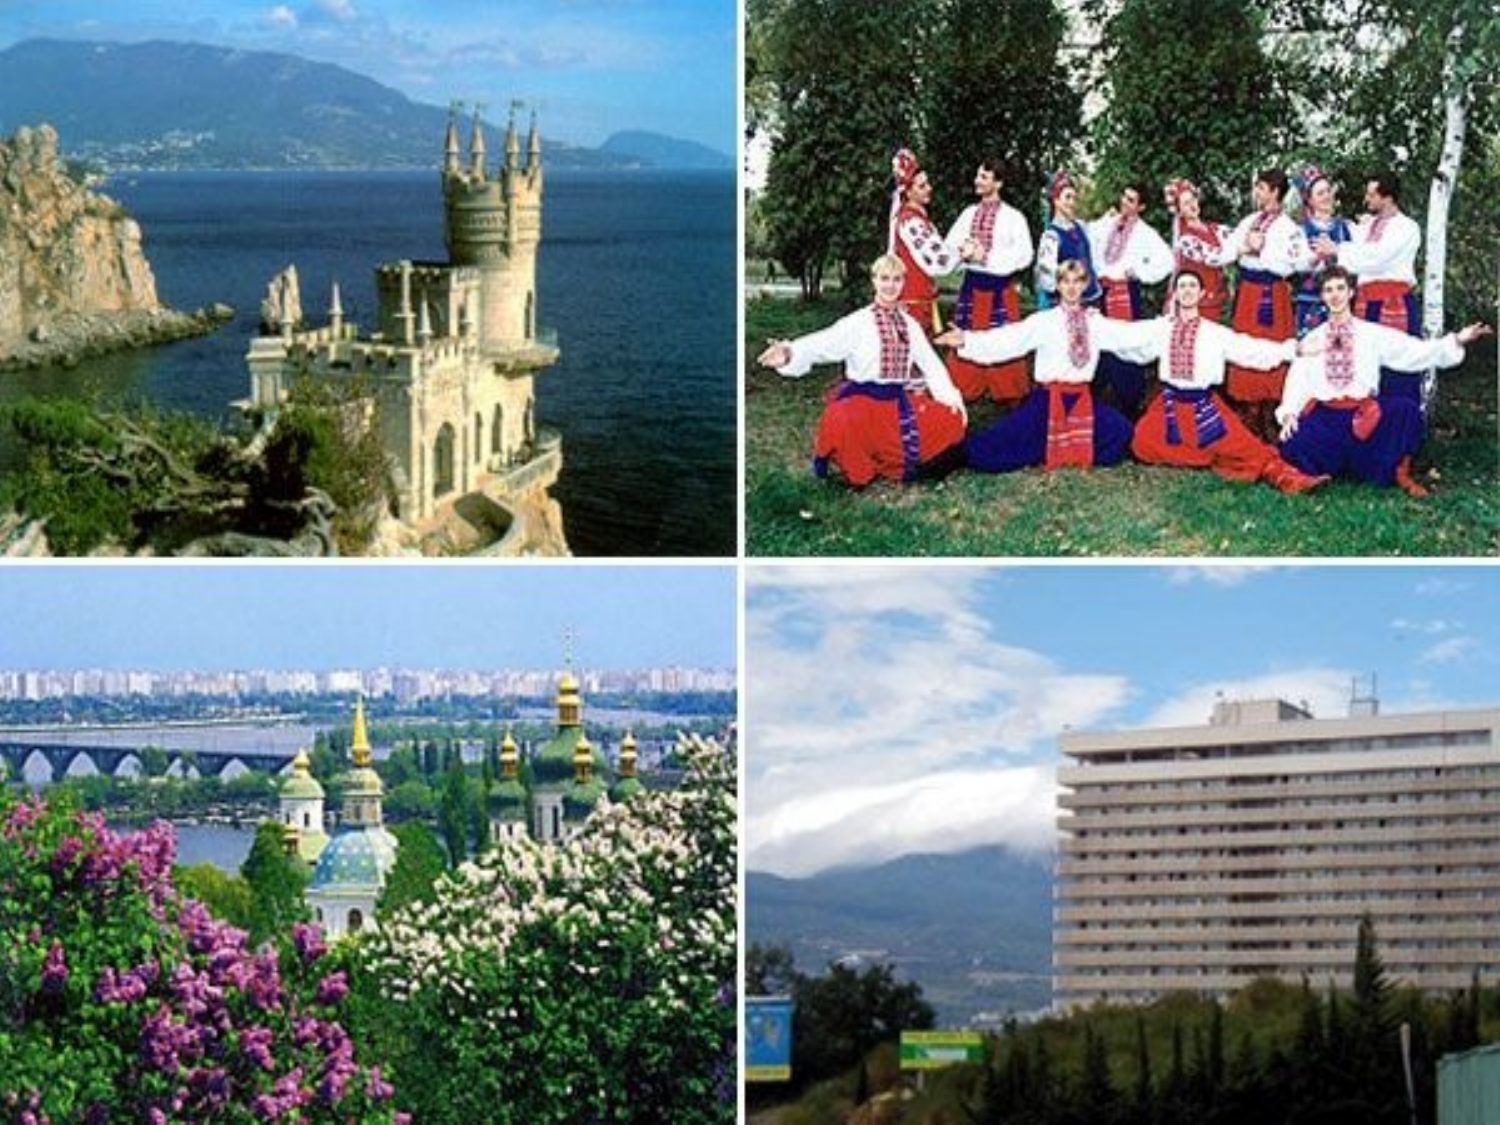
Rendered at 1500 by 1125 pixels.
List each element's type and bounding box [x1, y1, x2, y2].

list [0, 0, 1500, 1125]
